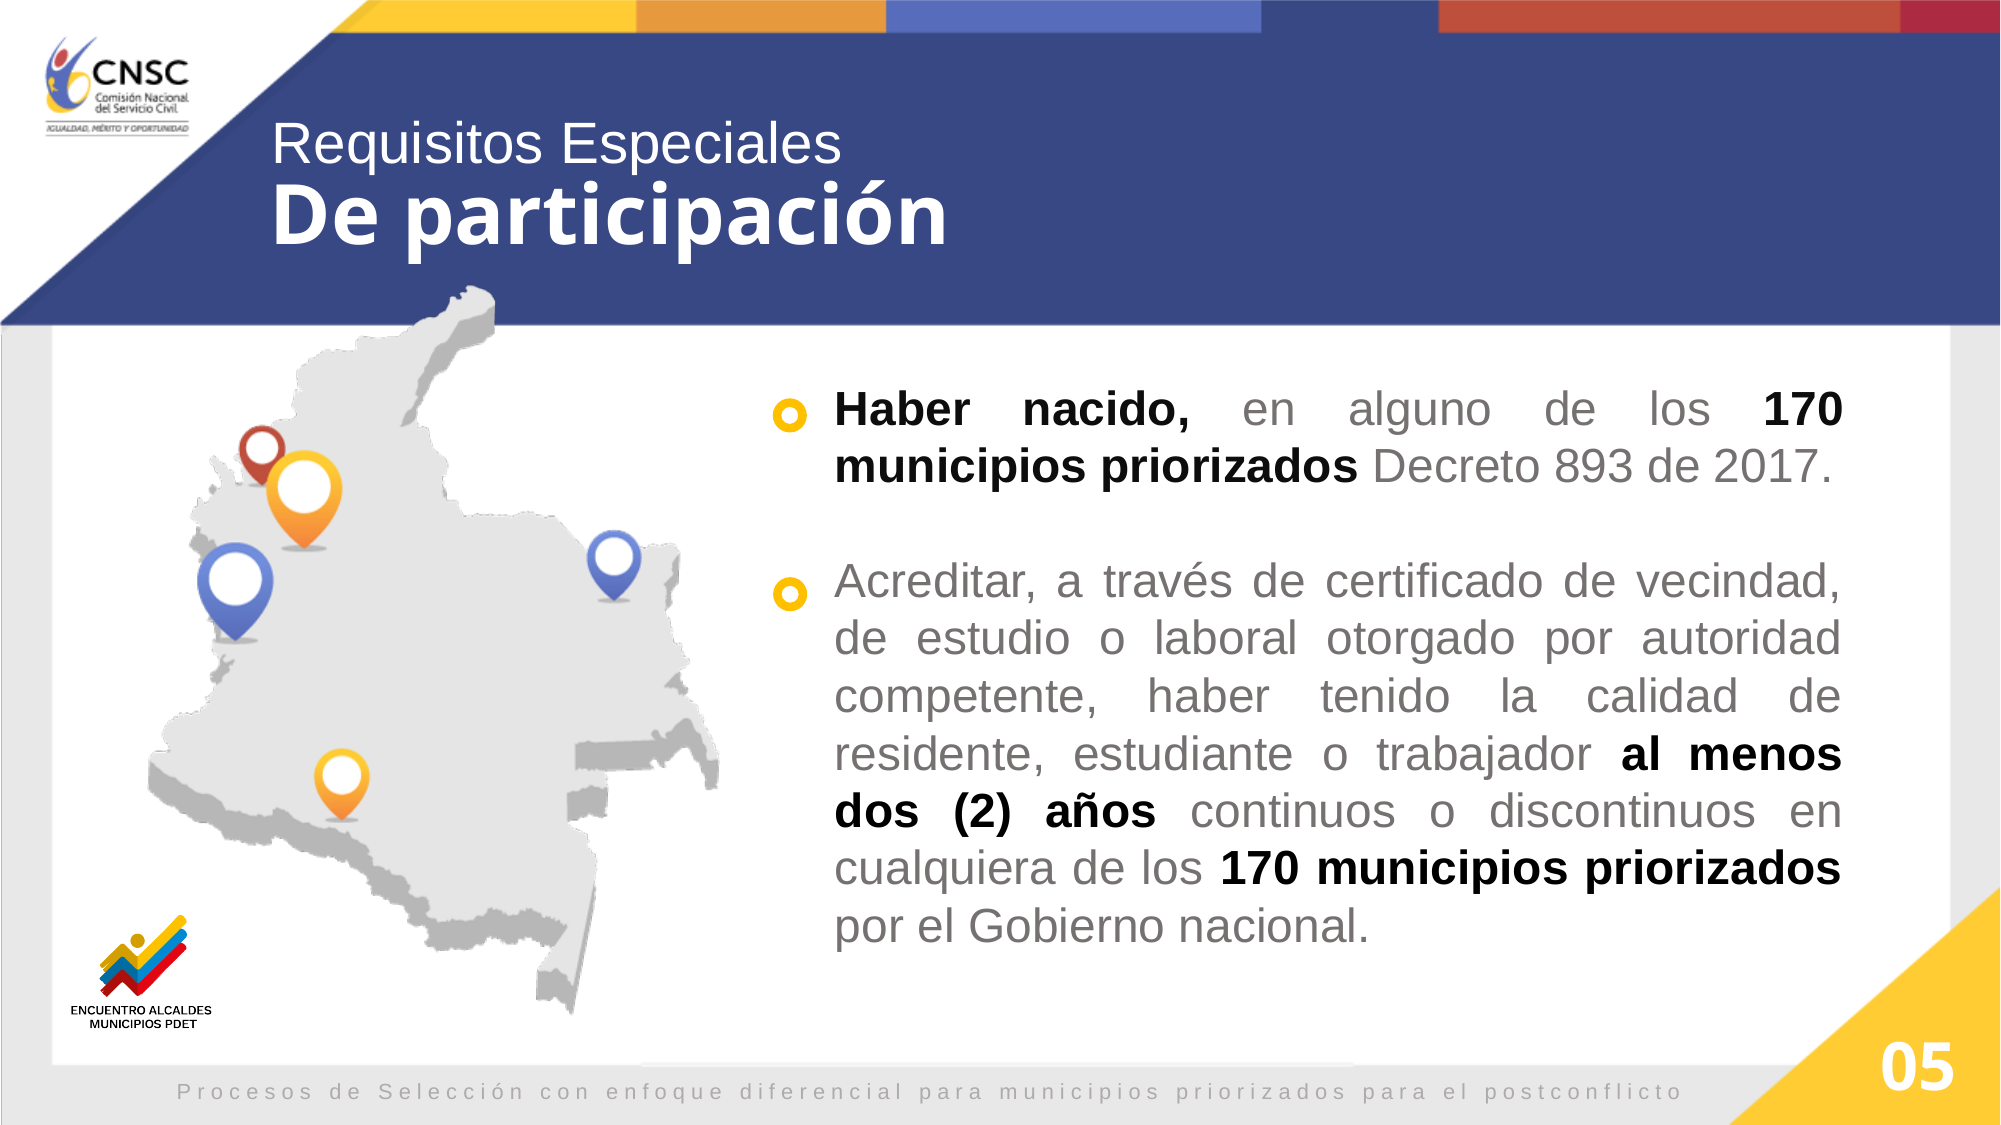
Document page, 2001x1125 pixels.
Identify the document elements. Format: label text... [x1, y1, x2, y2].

text_box [783, 576, 809, 613]
text_box Haber nacido, en alguno de los 170 municipios priorizados Decreto 893 de 2017. Acreditar, a través de certificado de vecindad, de estudio o laboral otorgado por autoridad competente, haber tenido la calidad de residente, estudiante o trabajador al menos dos (2) años continuos o discontinuos en cualquiera de los 170 municipios priorizados por el Gobierno nacional. [820, 369, 1859, 1017]
text_box Procesos de Selección con enfoque diferencial para municipios priorizados para el postconflicto [26, 1070, 1699, 1112]
text_box 05 [1865, 1016, 1972, 1111]
text_box Requisitos Especiales [256, 97, 1942, 183]
picture [0, 0, 2001, 1125]
text_box De participación [254, 154, 1940, 269]
text_box [783, 397, 808, 434]
